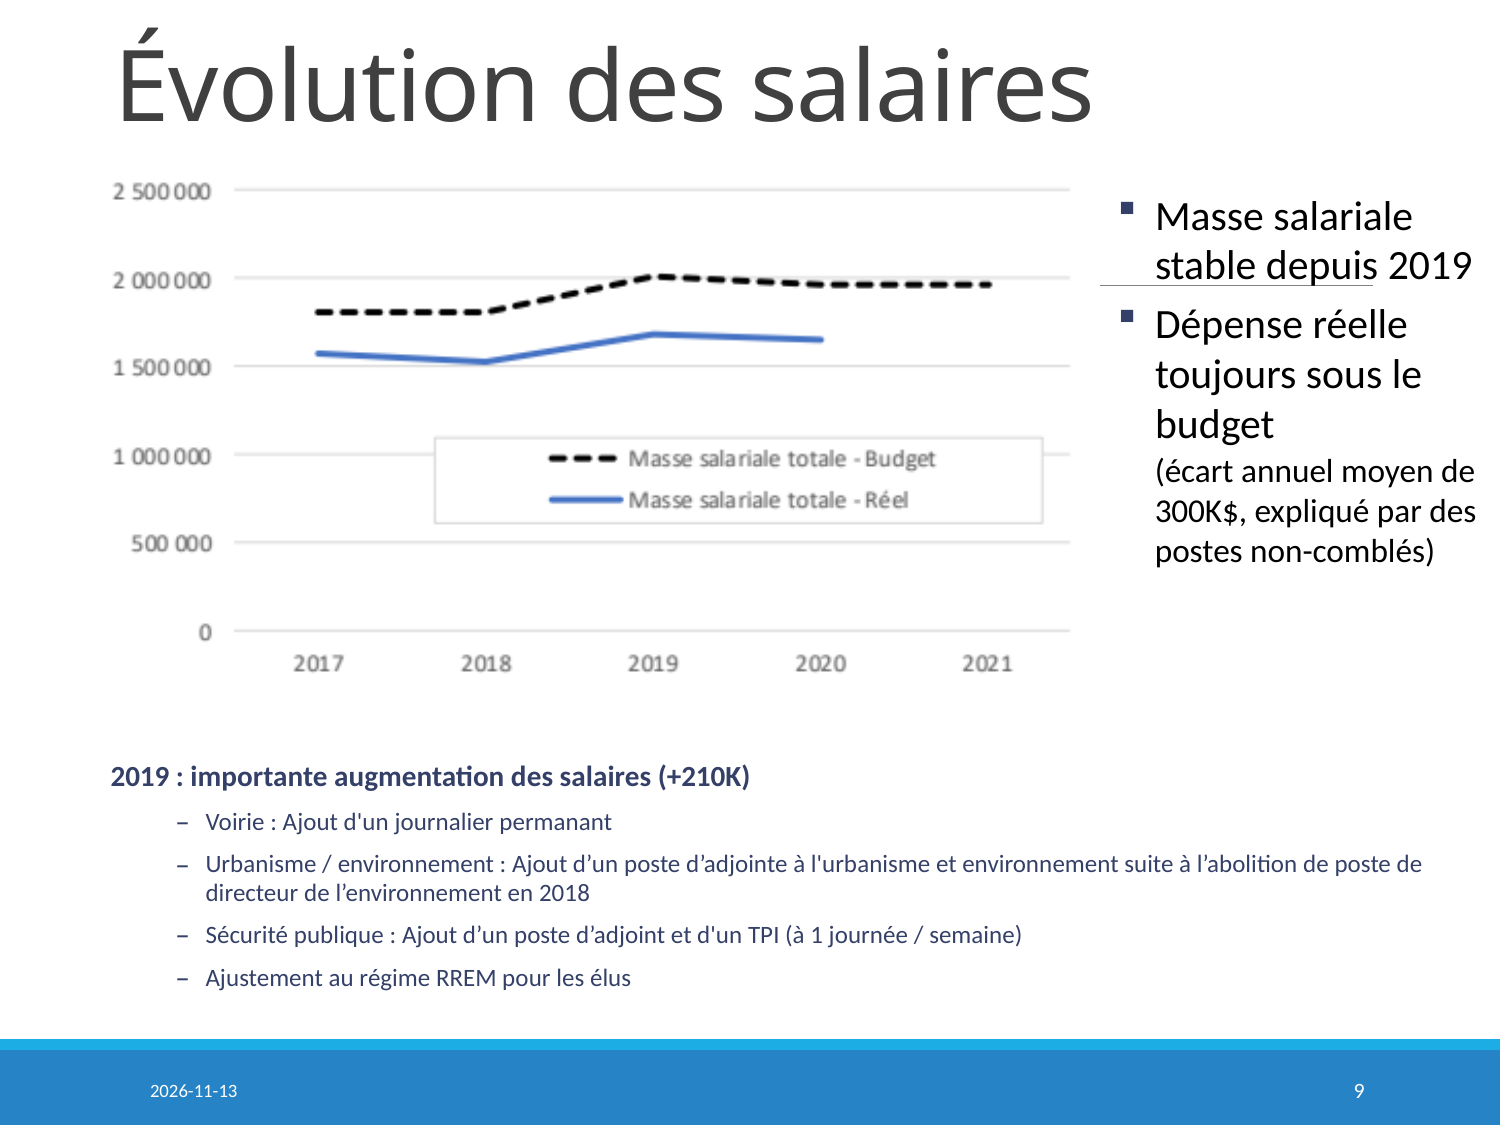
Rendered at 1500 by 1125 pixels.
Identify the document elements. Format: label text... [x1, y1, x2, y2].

title Évolution des salaires [99, 32, 1282, 149]
slide_number 9 [1218, 1059, 1380, 1120]
text_box 2019 : importante augmentation des salaires (+210K) Voirie : Ajout d'un journalier permanant Urbanisme / environnement : Ajout d’un poste d’adjointe à l'urbanisme et environnement suite à l’abolition de poste de directeur de l’environnement en 2018 Sécurité publique : Ajout d’un poste d’adjoint et d'un TPI (à 1 journée / semaine) Ajustement au régime RREM pour les élus [95, 752, 1500, 1028]
text_box Masse salariale stable depuis 2019 Dépense réelle toujours sous le budget (écart annuel moyen de 300K$, expliqué par des postes non-comblés) [1111, 180, 1500, 696]
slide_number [135, 1059, 440, 1120]
picture [106, 151, 1101, 705]
